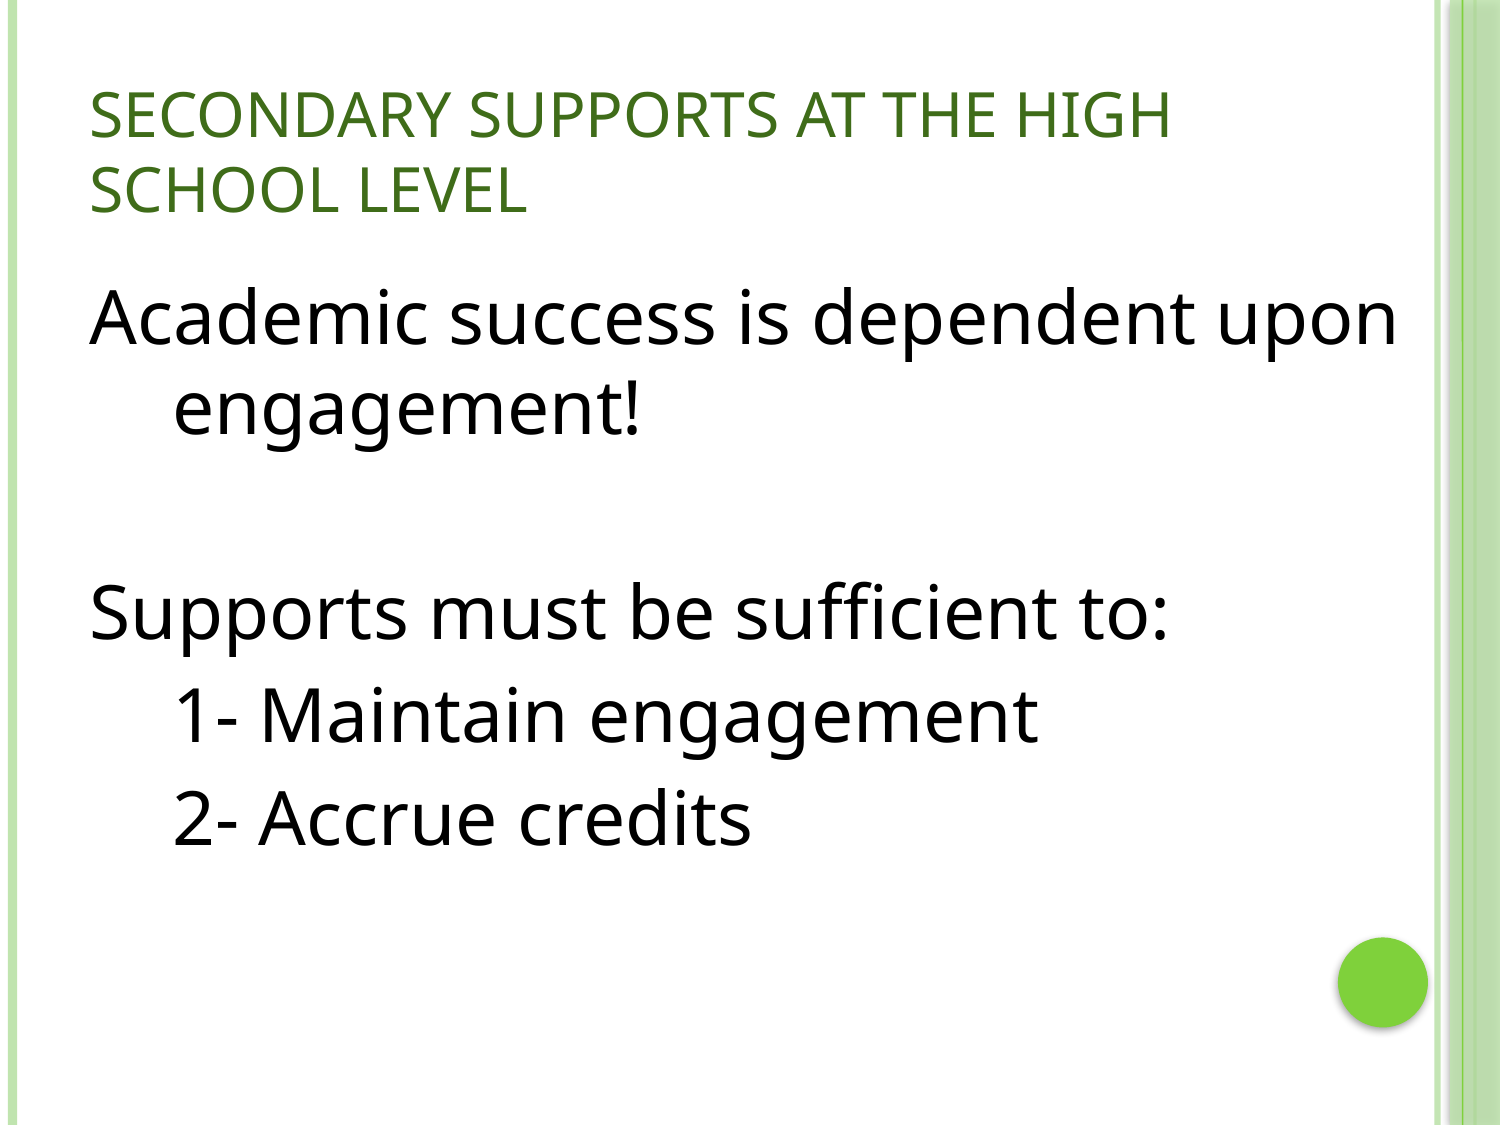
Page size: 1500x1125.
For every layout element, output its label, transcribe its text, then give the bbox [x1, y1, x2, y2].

list Academic success is dependent upon engagement! Supports must be sufficient to: 1- Maintain engagement 2- Accrue credits [75, 262, 1425, 1075]
title Secondary Supports at the High School Level [75, 45, 1300, 233]
